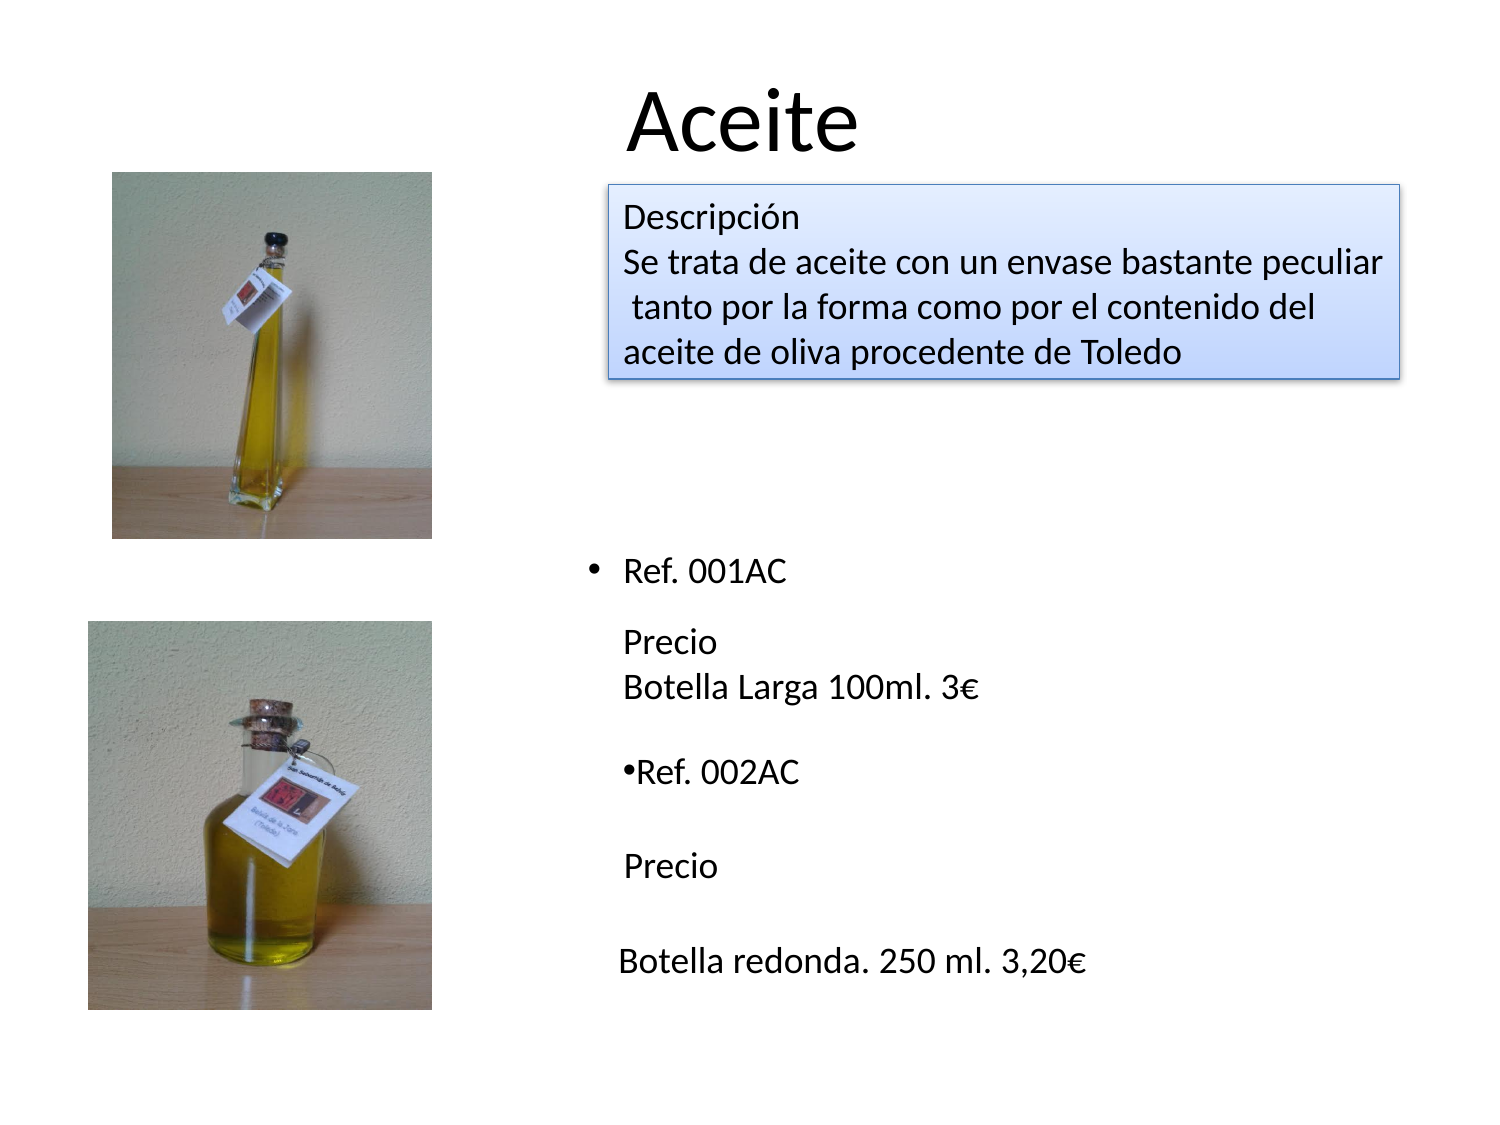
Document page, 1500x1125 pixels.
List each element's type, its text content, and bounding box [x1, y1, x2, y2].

text_box Precio Botella Larga 100ml. 3€ [608, 609, 1069, 715]
text_box Ref. 002AC [608, 739, 817, 800]
text_box Ref. 001AC [533, 538, 802, 599]
picture [88, 621, 432, 1011]
picture [111, 172, 432, 540]
text_box Botella redonda. 250 ml. 3,20€ [603, 928, 1111, 989]
text_box Precio [609, 834, 734, 894]
text_box Descripción Se trata de aceite con un envase bastante peculiar tanto por la forma como por el contenido del aceite de oliva procedente de Toledo [608, 184, 1400, 380]
title Aceite [75, 45, 1412, 185]
